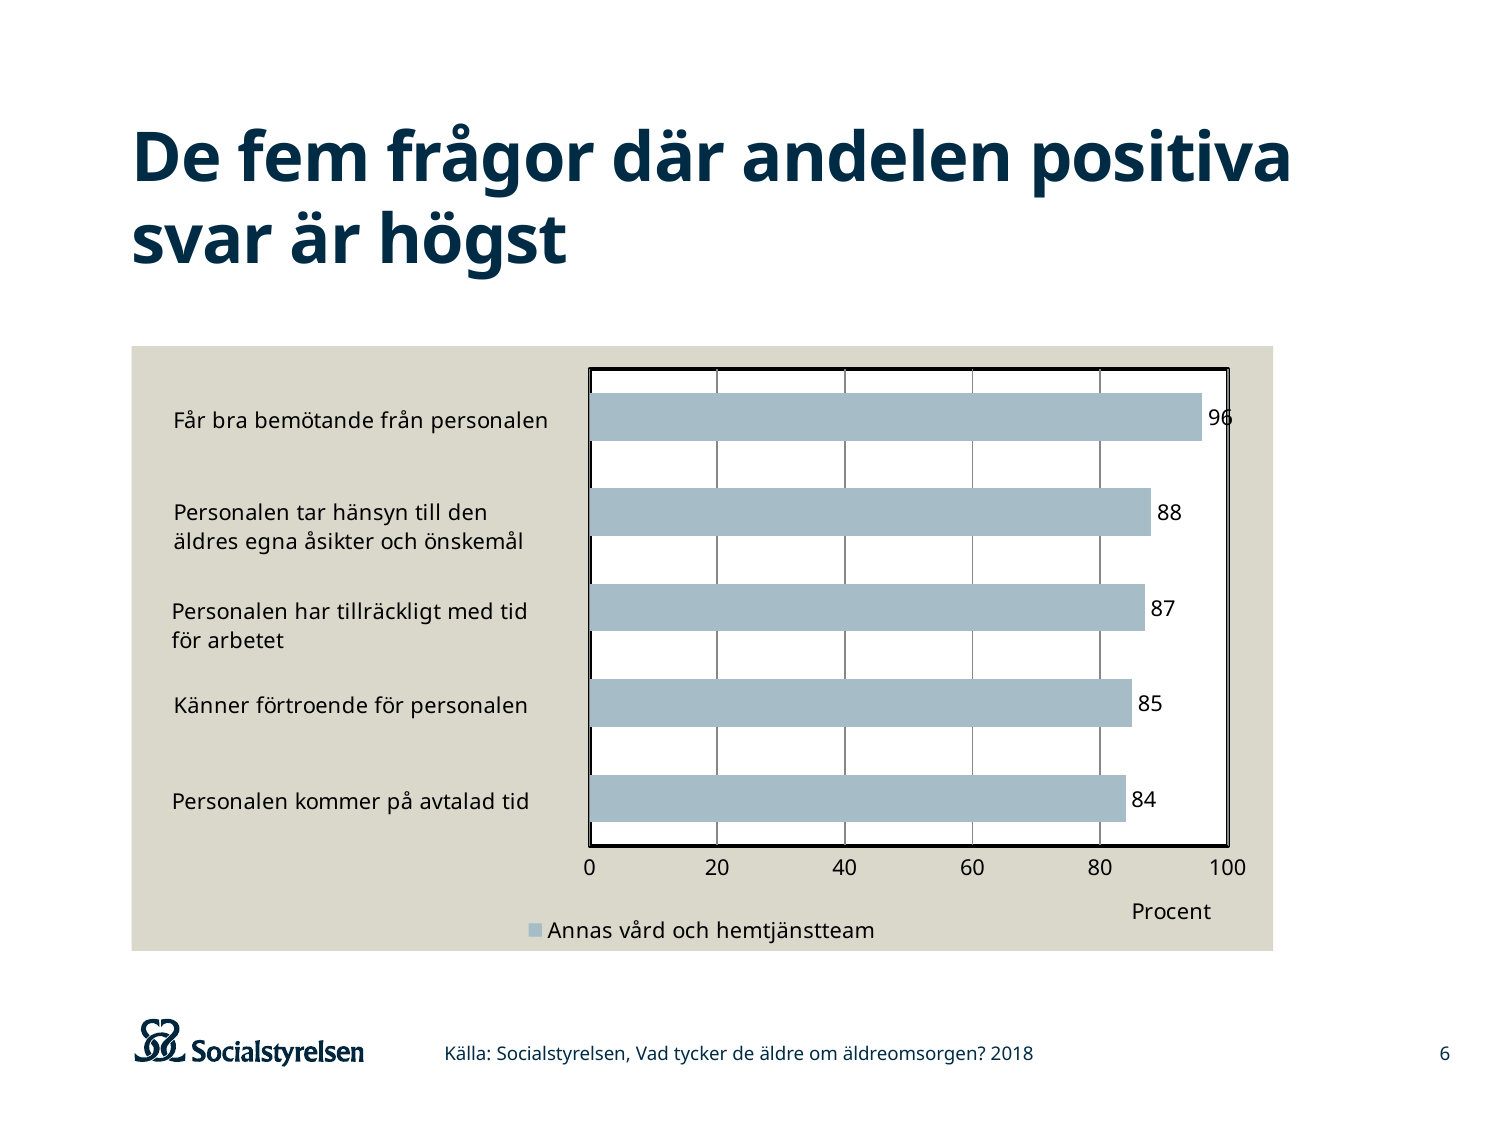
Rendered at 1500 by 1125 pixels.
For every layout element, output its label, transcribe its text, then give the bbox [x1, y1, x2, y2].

slide_number 6 [1379, 1032, 1451, 1077]
title De fem frågor där andelen positiva svar är högst [131, 112, 1386, 326]
footer Källa: Socialstyrelsen, Vad tycker de äldre om äldreomsorgen? 2018 [444, 1032, 1110, 1077]
chart [131, 345, 1274, 952]
